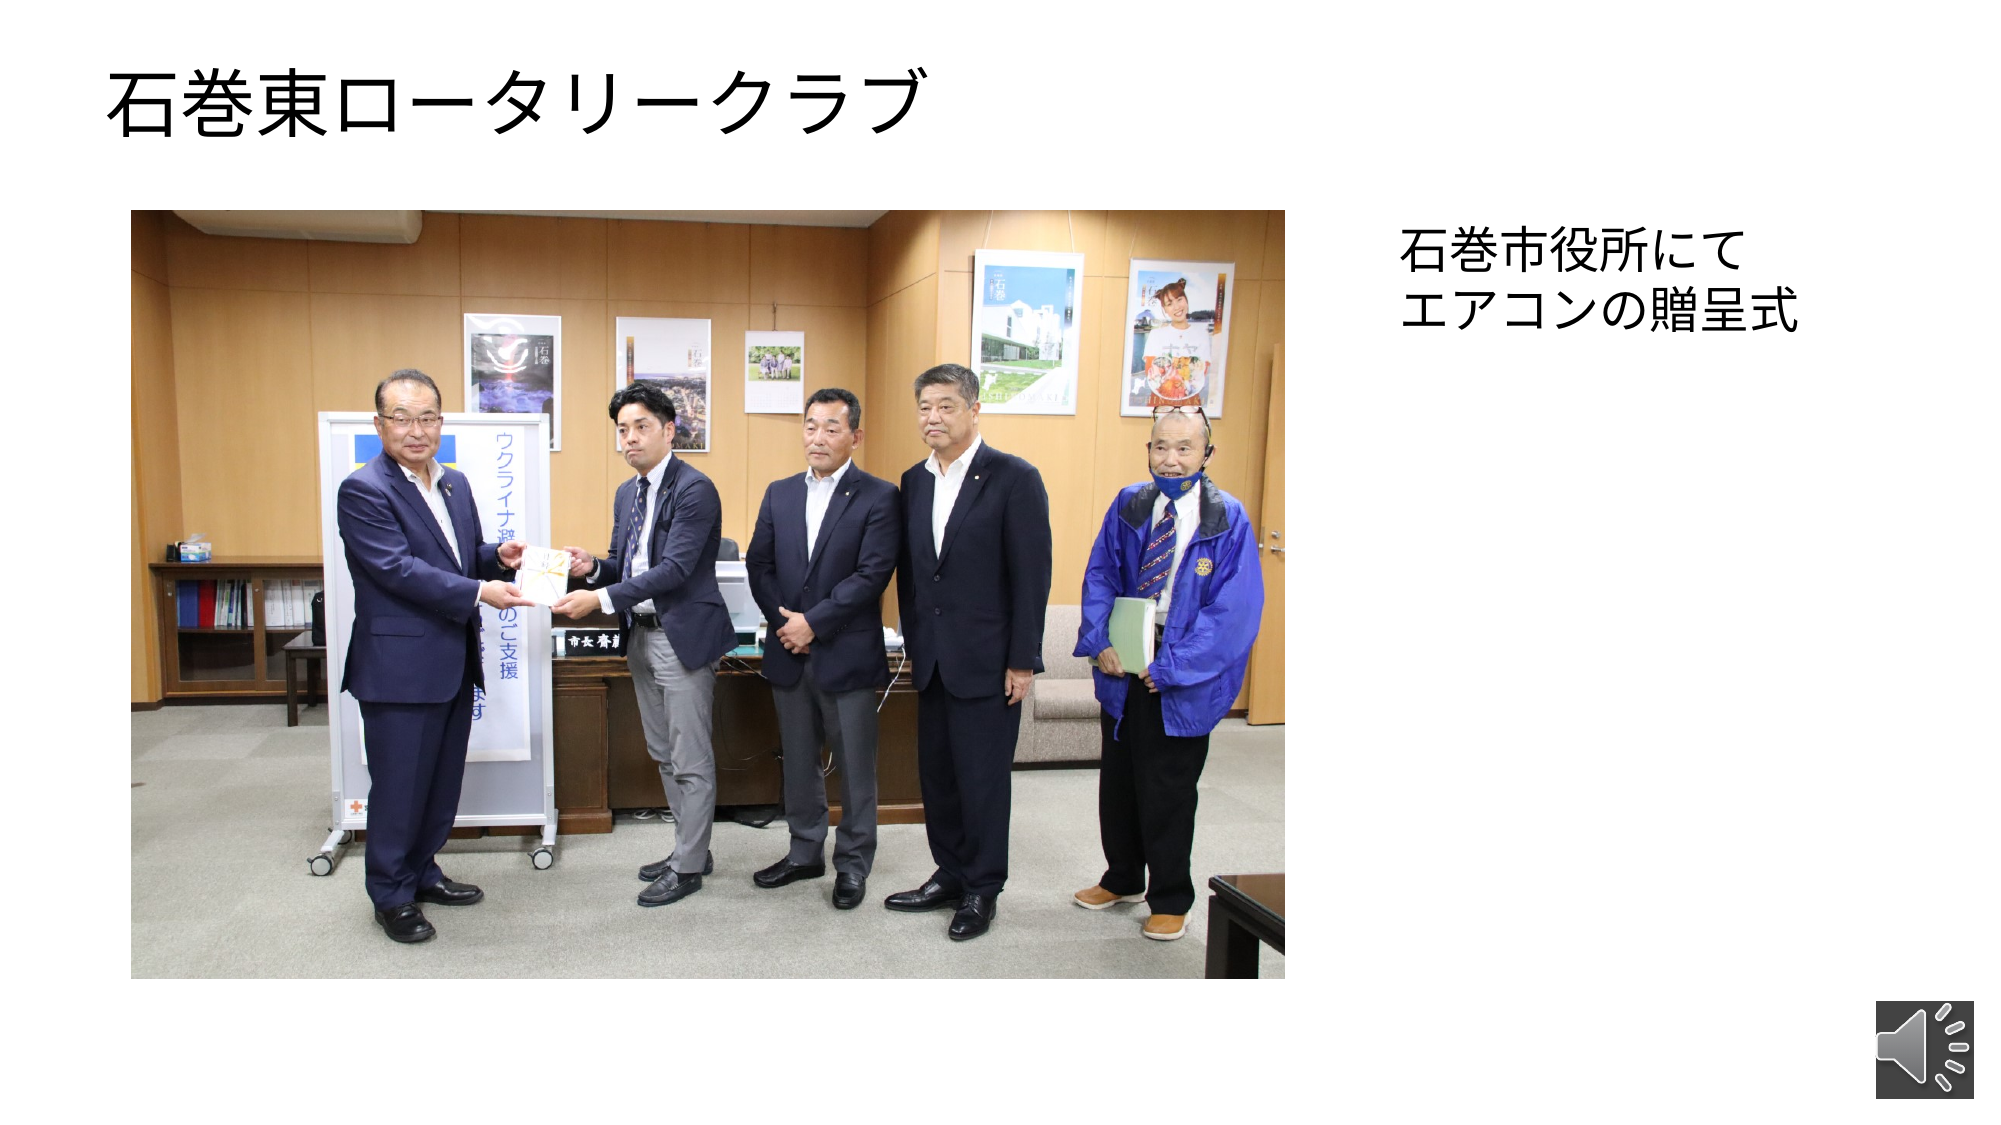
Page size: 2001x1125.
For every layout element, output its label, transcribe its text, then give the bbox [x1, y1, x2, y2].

picture [131, 210, 1285, 980]
text_box 石巻東ロータリークラブ [90, 48, 946, 154]
picture [1874, 999, 1975, 1100]
text_box 石巻市役所にて エアコンの贈呈式 [1384, 210, 1867, 346]
